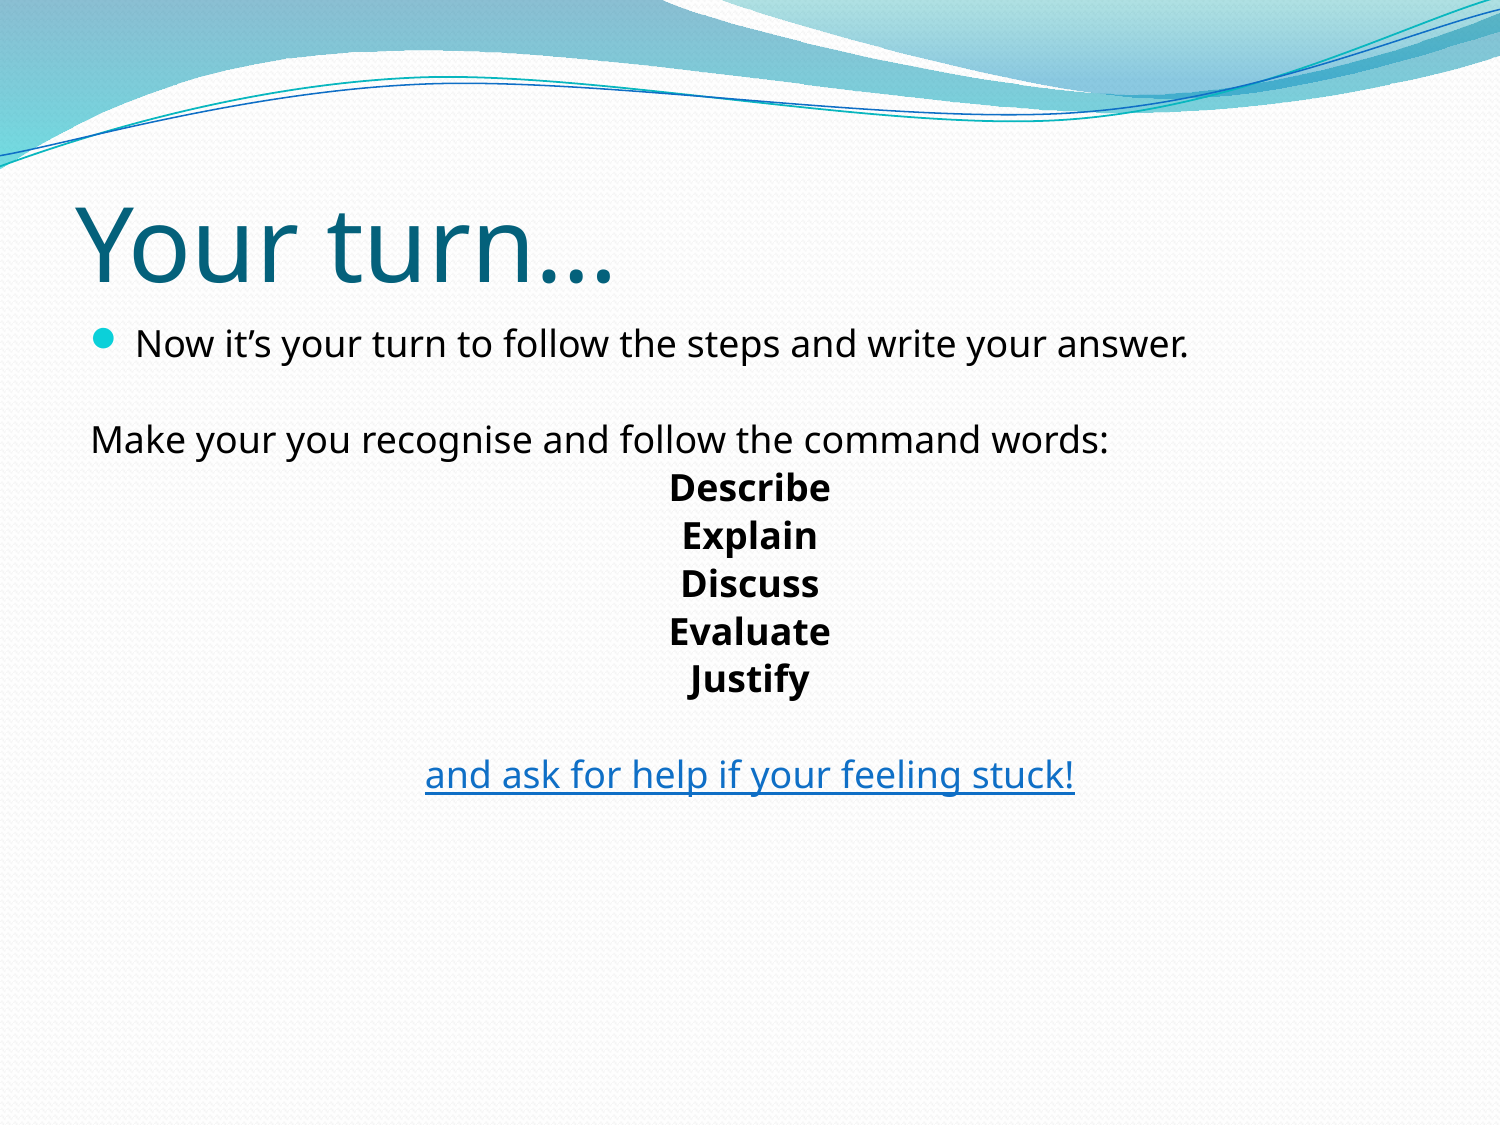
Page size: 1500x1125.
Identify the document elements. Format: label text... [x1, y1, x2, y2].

title Your turn… [74, 115, 1426, 304]
list Now it’s your turn to follow the steps and write your answer. Make your you recognise and follow the command words: Describe Explain Discuss Evaluate Justify and ask for help if your feeling stuck! [74, 317, 1426, 1038]
